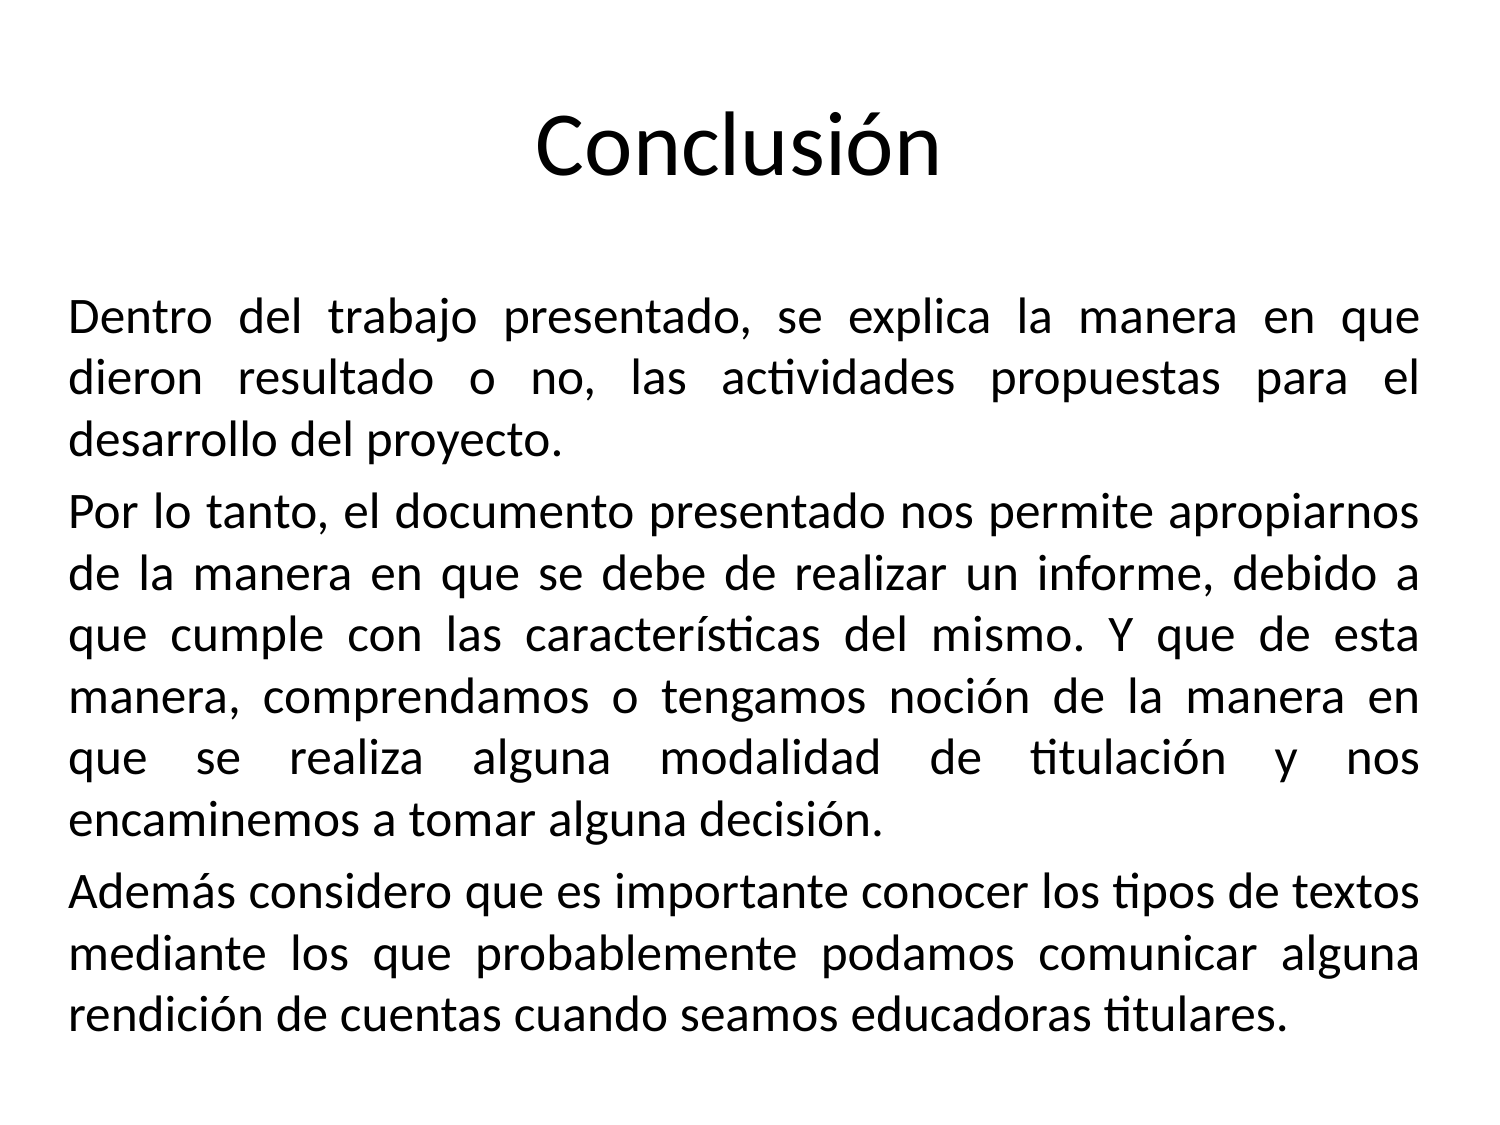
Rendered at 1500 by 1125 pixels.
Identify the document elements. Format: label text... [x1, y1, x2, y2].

list Dentro del trabajo presentado, se explica la manera en que dieron resultado o no, las actividades propuestas para el desarrollo del proyecto. Por lo tanto, el documento presentado nos permite apropiarnos de la manera en que se debe de realizar un informe, debido a que cumple con las características del mismo. Y que de esta manera, comprendamos o tengamos noción de la manera en que se realiza alguna modalidad de titulación y nos encaminemos a tomar alguna decisión. Además considero que es importante conocer los tipos de textos mediante los que probablemente podamos comunicar alguna rendición de cuentas cuando seamos educadoras titulares. [53, 274, 1437, 1059]
title Conclusión [75, 45, 1425, 233]
